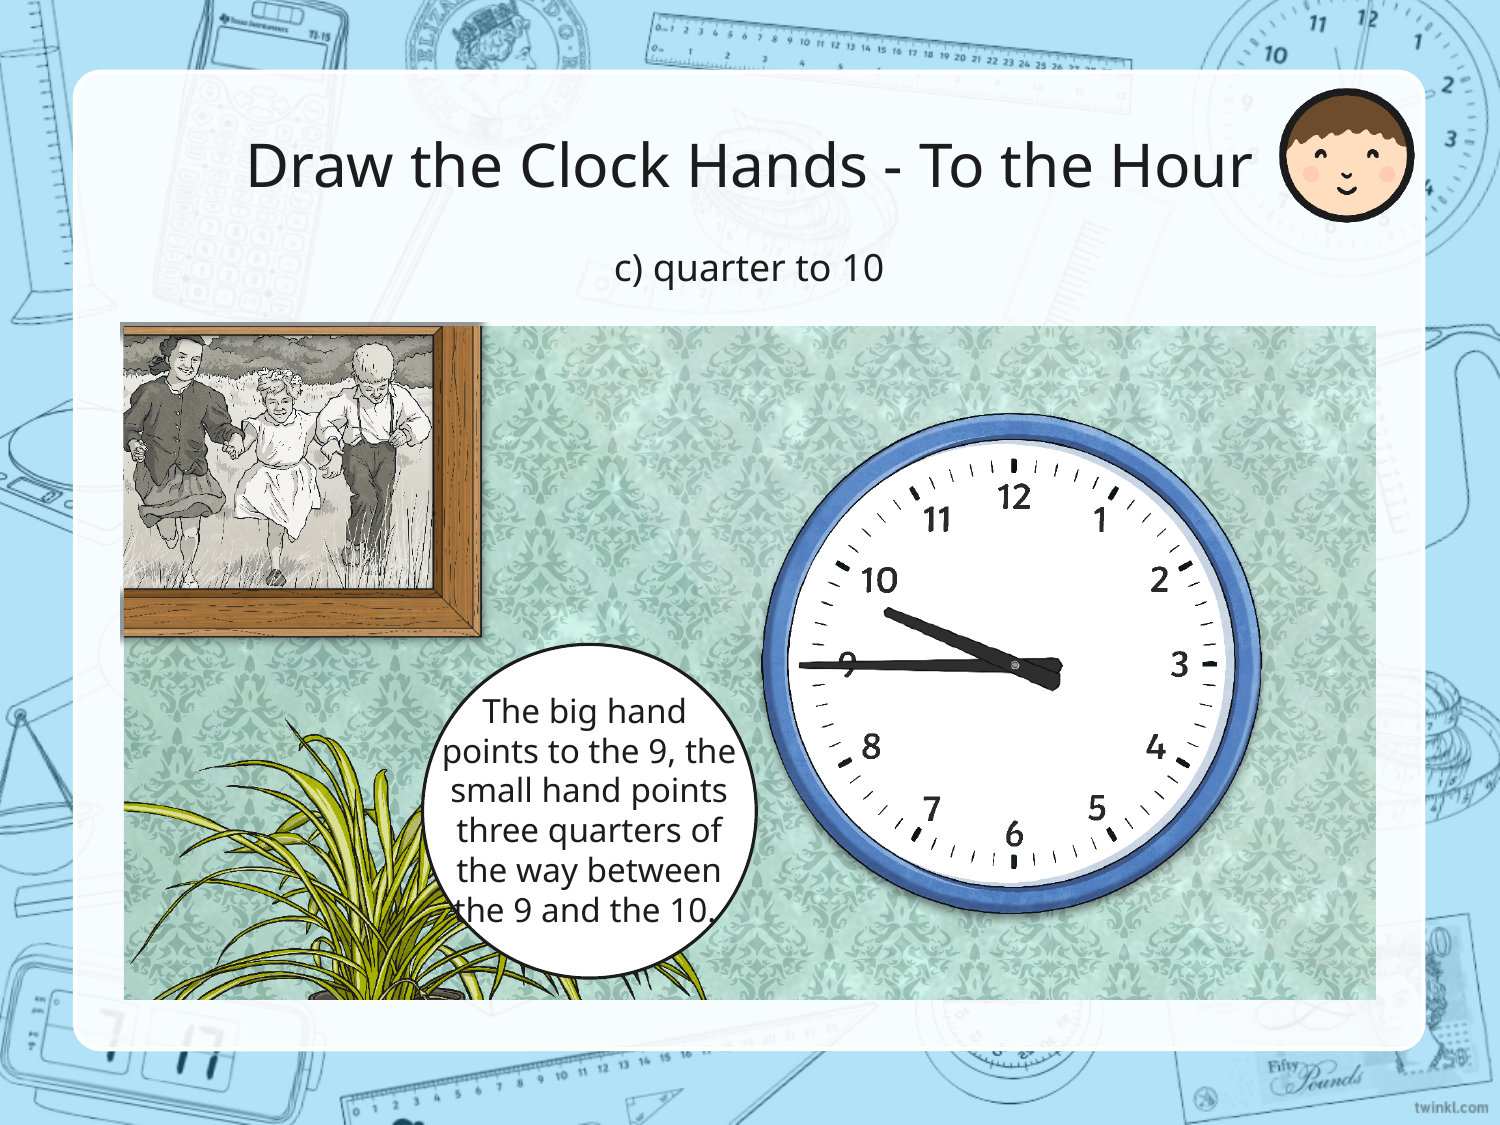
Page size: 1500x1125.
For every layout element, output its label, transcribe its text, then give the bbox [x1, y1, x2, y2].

text_box c) quarter to 10 [123, 232, 1376, 301]
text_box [123, 326, 1377, 1000]
picture [0, 0, 1500, 1125]
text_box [418, 644, 761, 979]
text_box Draw the Clock Hands - To the Hour [245, 126, 1255, 200]
